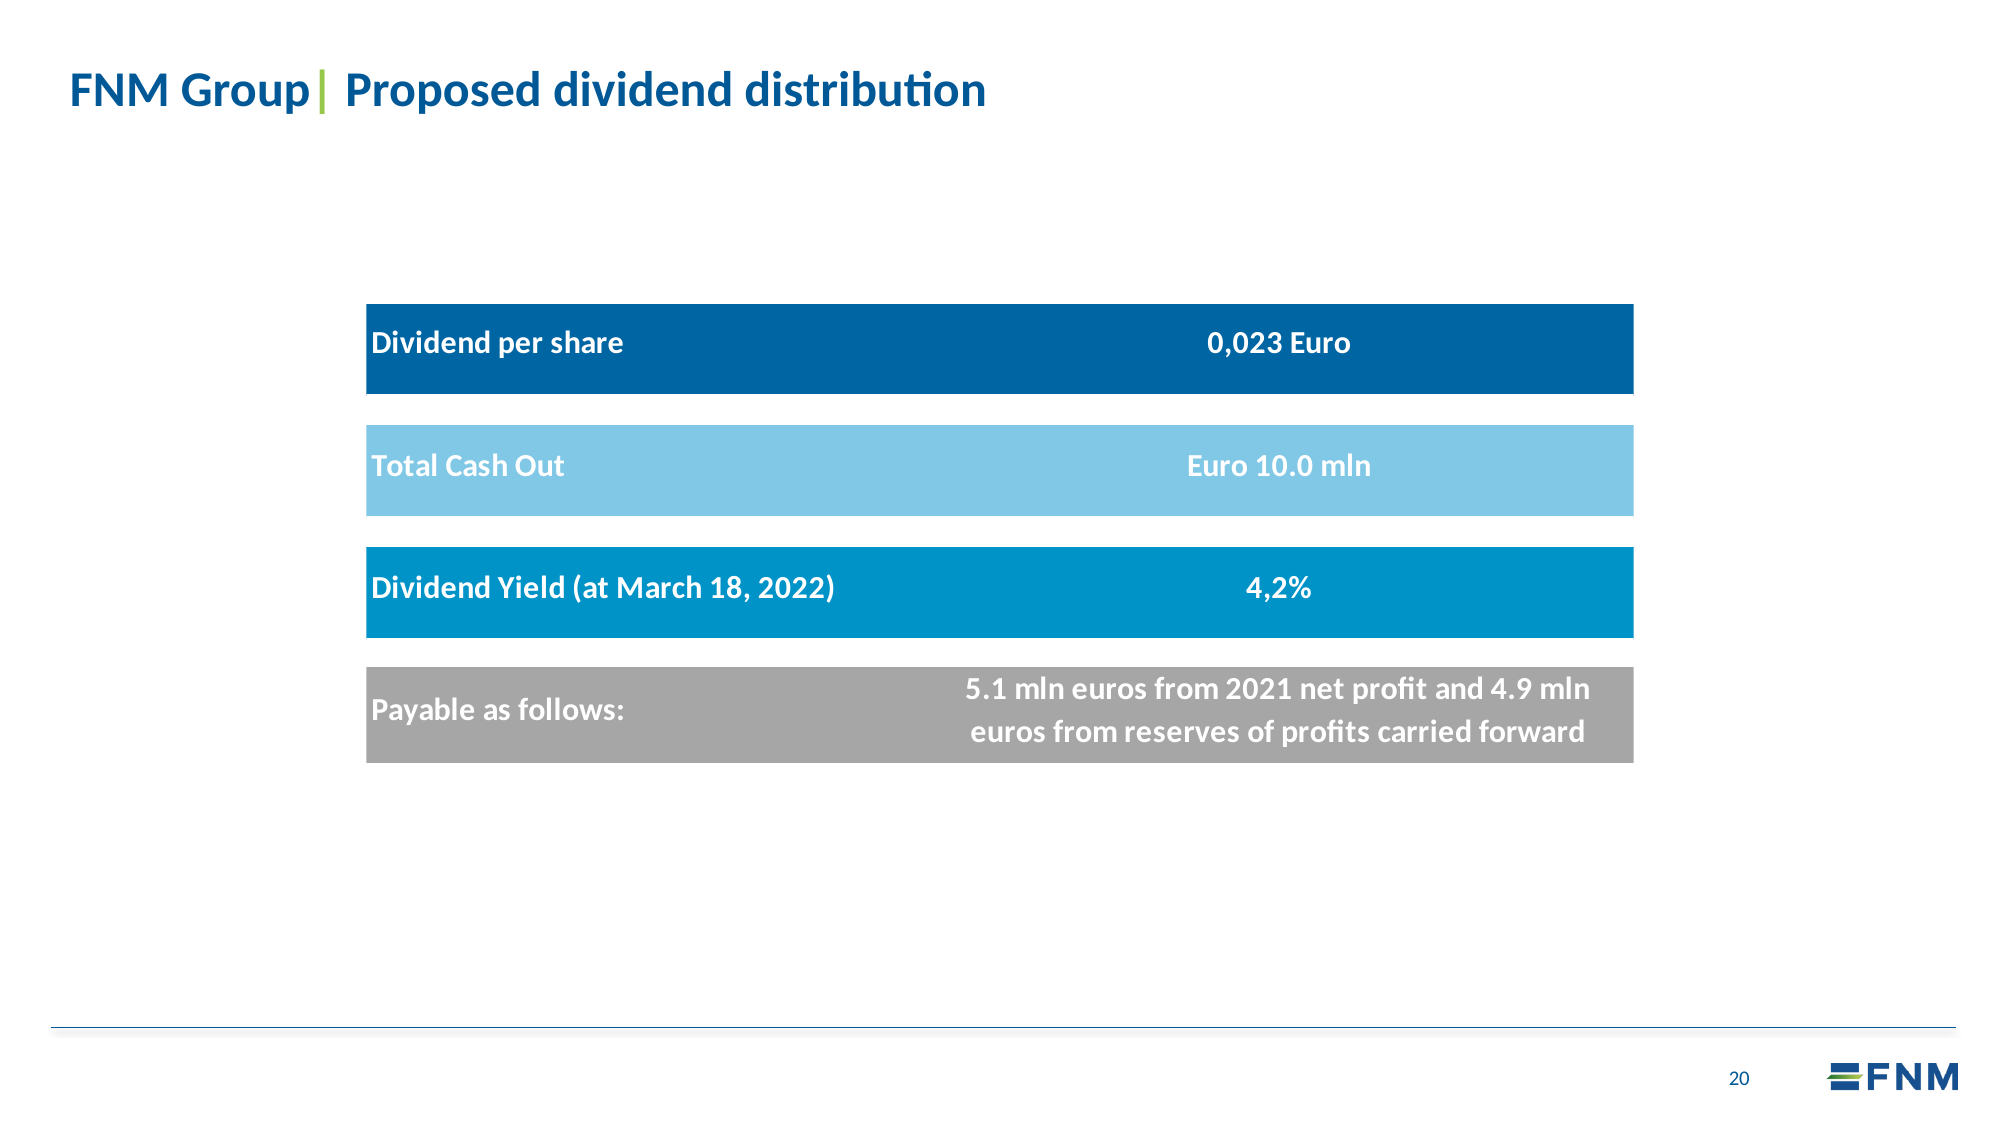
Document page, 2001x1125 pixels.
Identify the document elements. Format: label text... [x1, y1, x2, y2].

text_box FNM Group| Proposed dividend distribution [55, 30, 1839, 142]
slide_number 20 [1714, 1047, 1786, 1108]
picture [364, 302, 1636, 765]
picture [1826, 1063, 1958, 1091]
